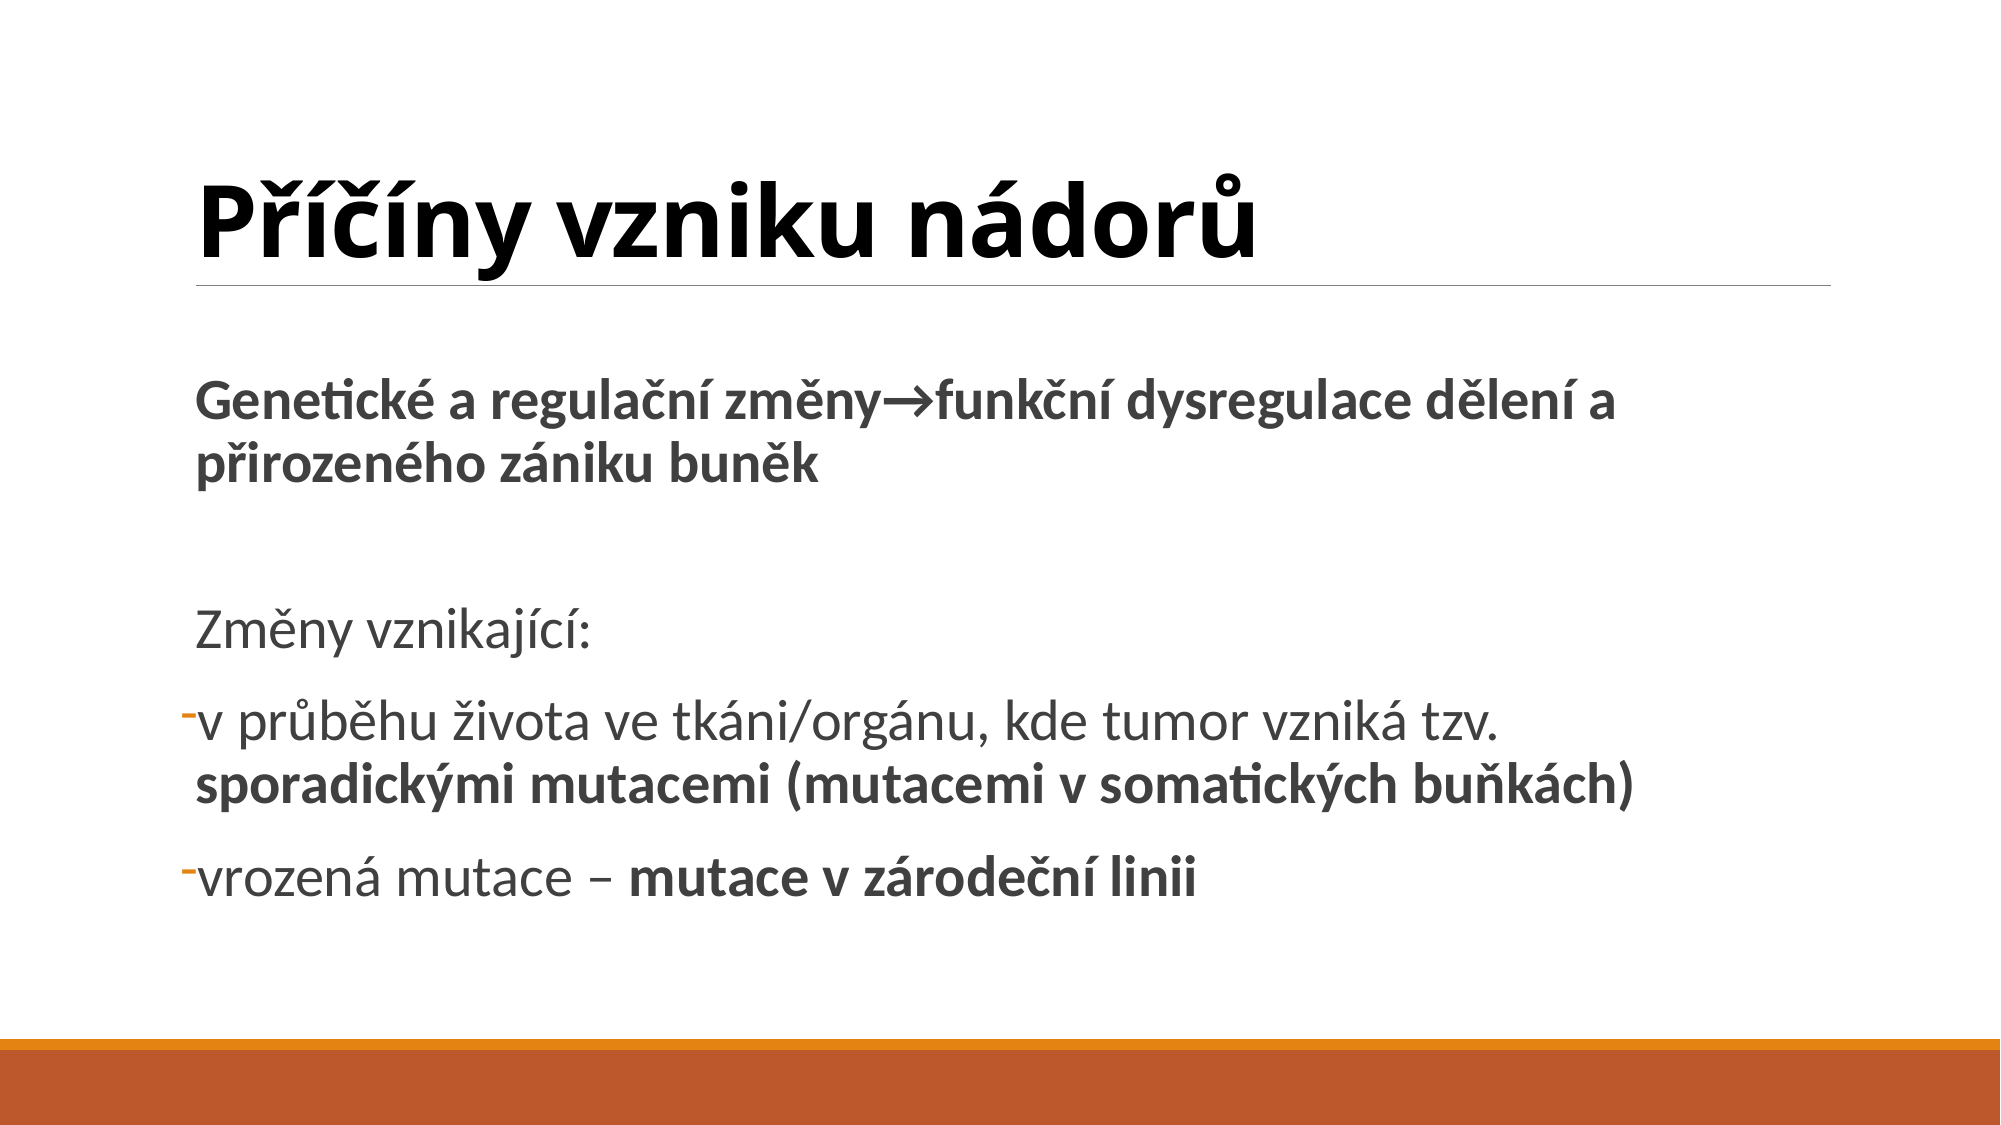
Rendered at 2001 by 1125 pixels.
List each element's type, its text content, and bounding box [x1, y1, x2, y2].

list Genetické a regulační změny→funkční dysregulace dělení a přirozeného zániku buněk Změny vznikající: v průběhu života ve tkáni/orgánu, kde tumor vzniká tzv. sporadickými mutacemi (mutacemi v somatických buňkách) vrozená mutace – mutace v zárodeční linii [180, 361, 1830, 1022]
title Příčíny vzniku nádorů [180, 47, 1830, 285]
